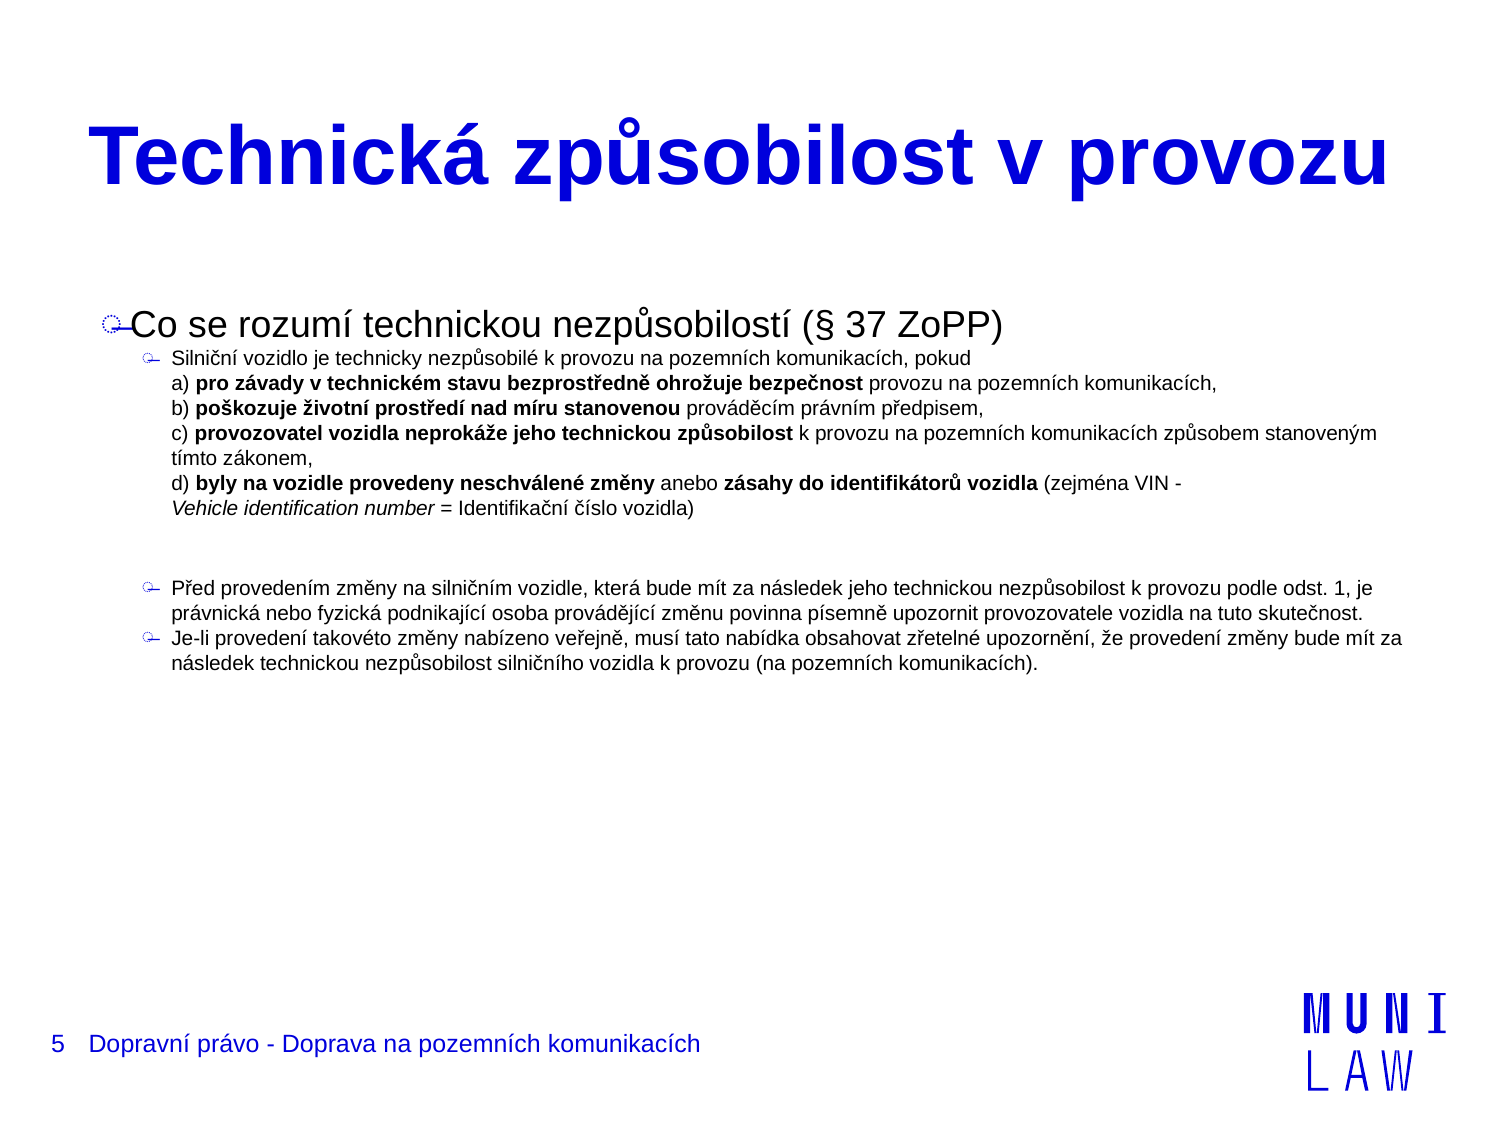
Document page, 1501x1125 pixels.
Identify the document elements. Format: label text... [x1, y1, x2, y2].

title Technická způsobilost v provozu [88, 118, 1412, 193]
slide_number 5 [50, 1021, 82, 1063]
list Co se rozumí technickou nezpůsobilostí (§ 37 ZoPP) Silniční vozidlo je technicky nezpůsobilé k provozu na pozemních komunikacích, pokud a) pro závady v technickém stavu bezprostředně ohrožuje bezpečnost provozu na pozemních komunikacích, b) poškozuje životní prostředí nad míru stanovenou prováděcím právním předpisem, c) provozovatel vozidla neprokáže jeho technickou způsobilost k provozu na pozemních komunikacích způsobem stanoveným tímto zákonem, d) byly na vozidle provedeny neschválené změny anebo zásahy do identifikátorů vozidla (zejména VIN - Vehicle identification number = Identifikační číslo vozidla) Před provedením změny na silničním vozidle, která bude mít za následek jeho technickou nezpůsobilost k provozu podle odst. 1, je právnická nebo fyzická podnikající osoba provádějící změnu povinna písemně upozornit provozovatele vozidla na tuto skutečnost. Je-li provedení takovéto změny nabízeno veřejně, musí tato nabídka obsahovat zřetelné upozornění, že provedení změny bude mít za následek technickou nezpůsobilost silničního vozidla k provozu (na pozemních komunikacích). [88, 277, 1412, 957]
footer Dopravní právo - Doprava na pozemních komunikacích [88, 1021, 1064, 1063]
